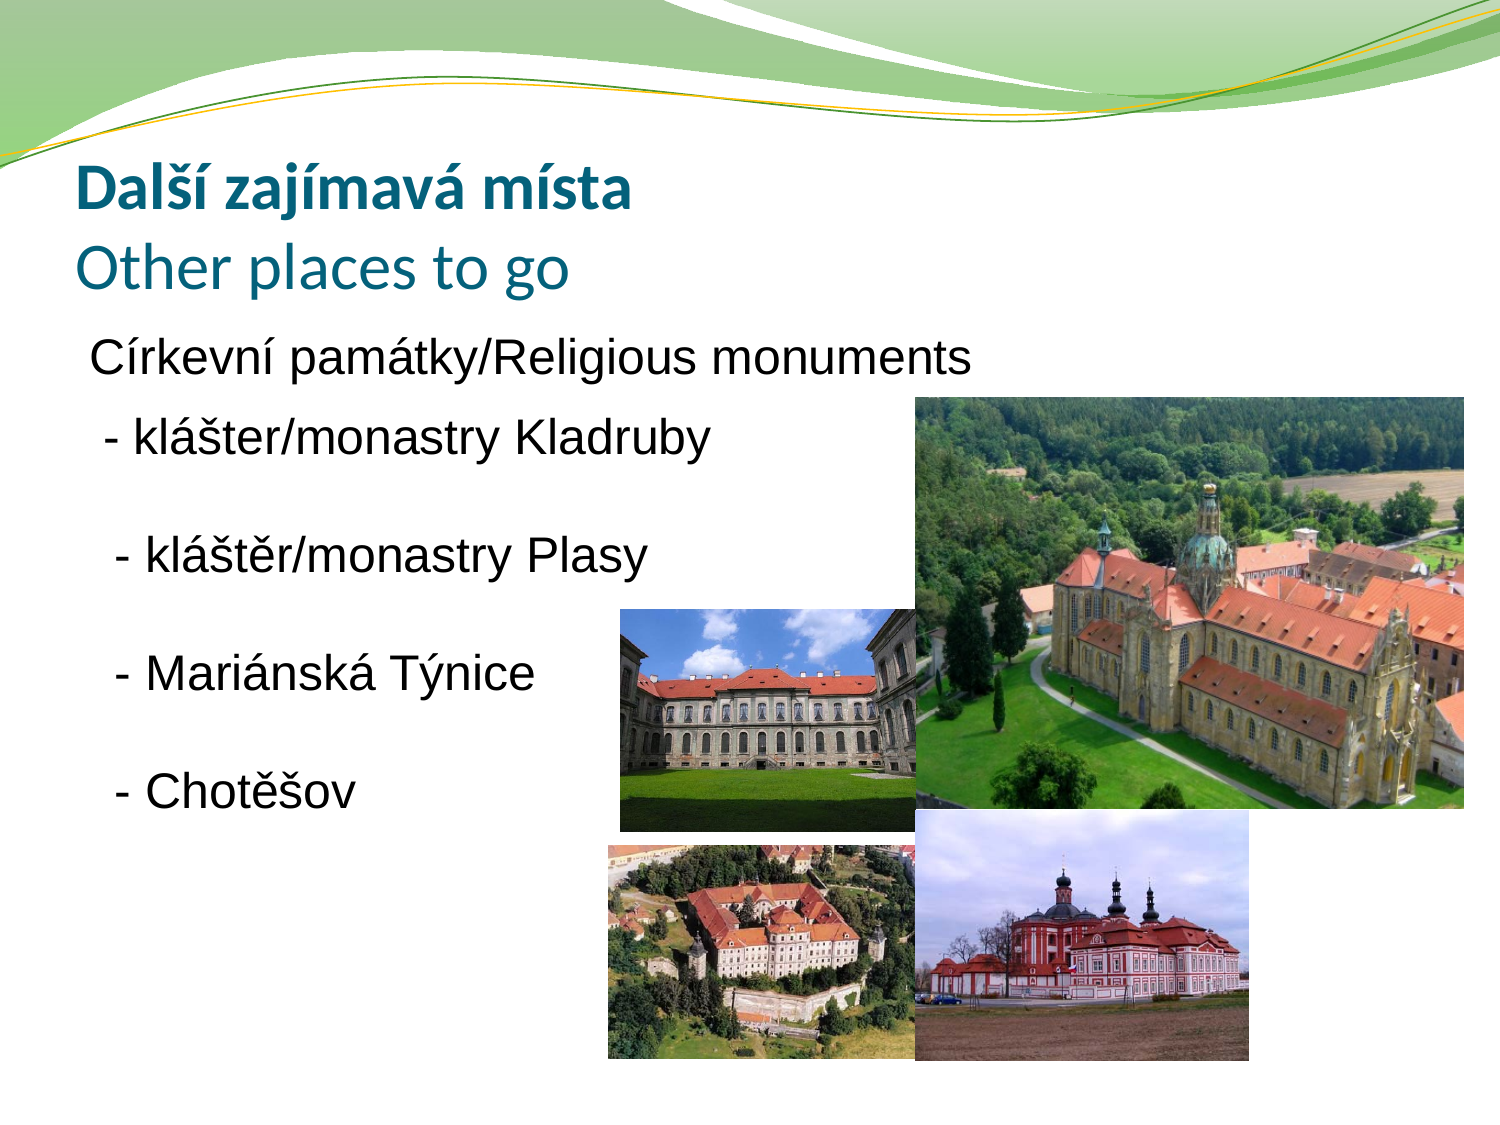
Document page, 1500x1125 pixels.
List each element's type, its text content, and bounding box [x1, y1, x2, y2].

text_box - kláštěr/monastry Plasy [100, 515, 845, 590]
text_box - Mariánská Týnice [100, 633, 612, 709]
text_box - klášter/monastry Kladruby [88, 397, 786, 472]
picture [608, 396, 1464, 1061]
list Církevní památky/Religious monuments [75, 317, 1425, 1038]
title Další zajímavá místa Other places to go [75, 115, 1425, 303]
text_box - Chotěšov [100, 751, 491, 827]
